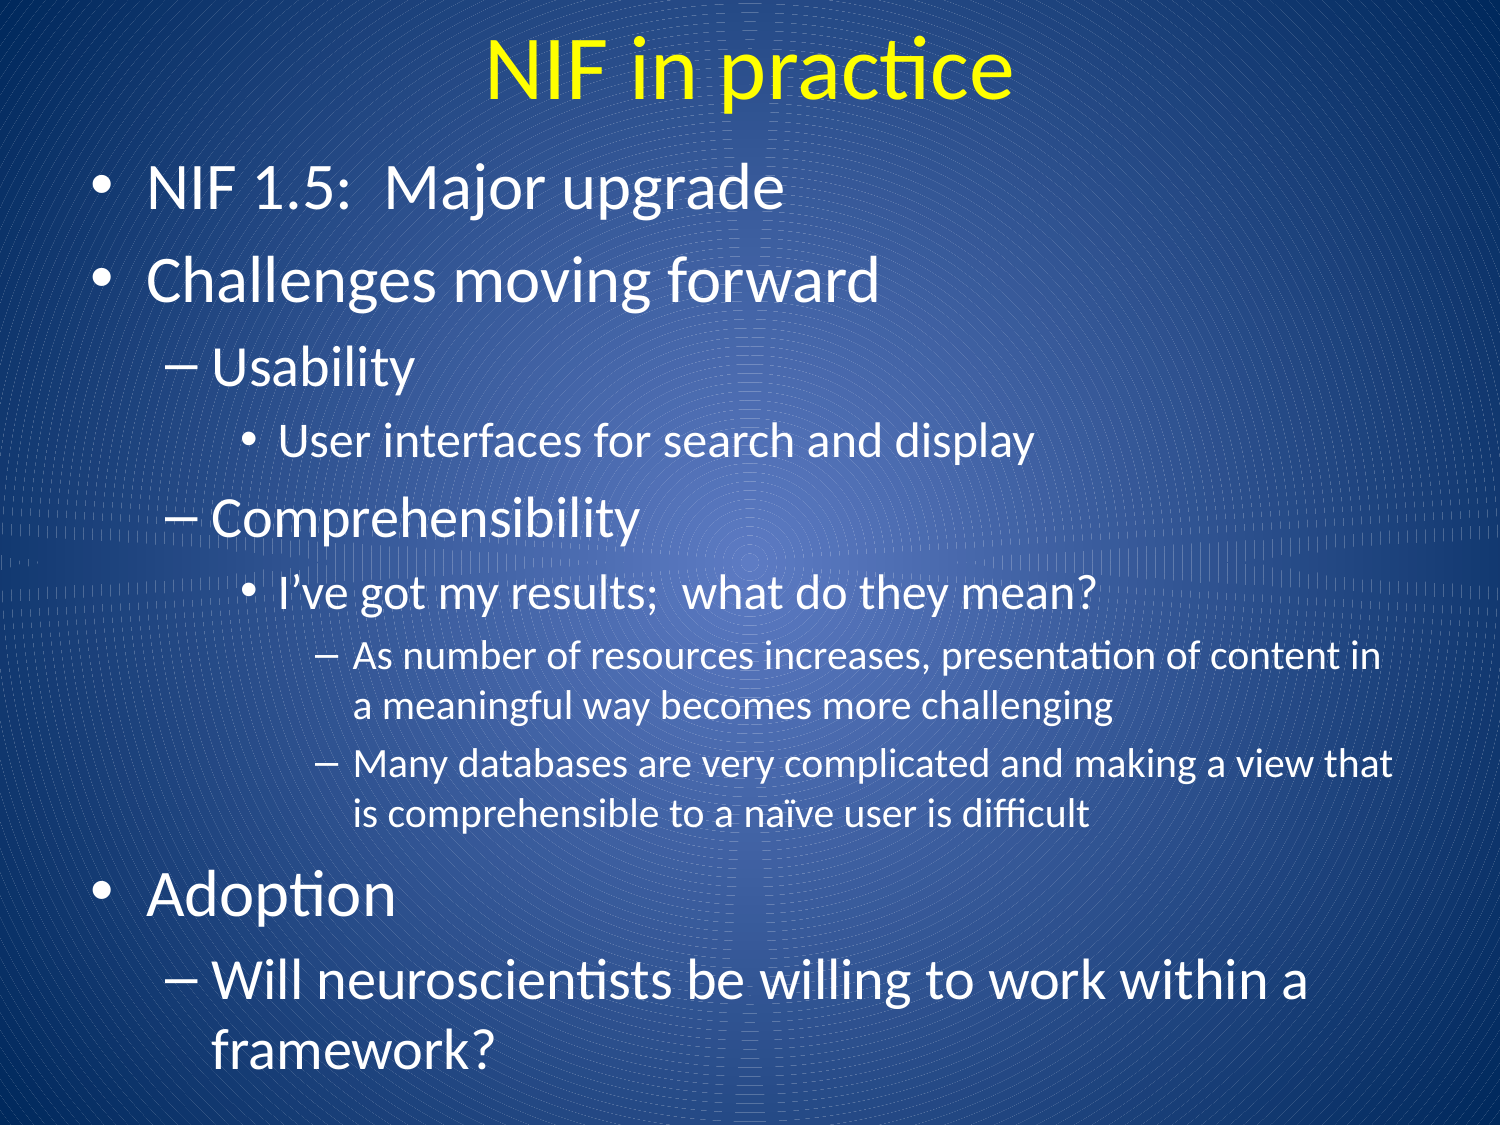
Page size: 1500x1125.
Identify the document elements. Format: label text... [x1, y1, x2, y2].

list NIF 1.5: Major upgrade Challenges moving forward Usability User interfaces for search and display Comprehensibility I’ve got my results; what do they mean? As number of resources increases, presentation of content in a meaningful way becomes more challenging Many databases are very complicated and making a view that is comprehensible to a naïve user is difficult Adoption Will neuroscientists be willing to work within a framework? [74, 135, 1426, 879]
title NIF in practice [74, 0, 1426, 135]
